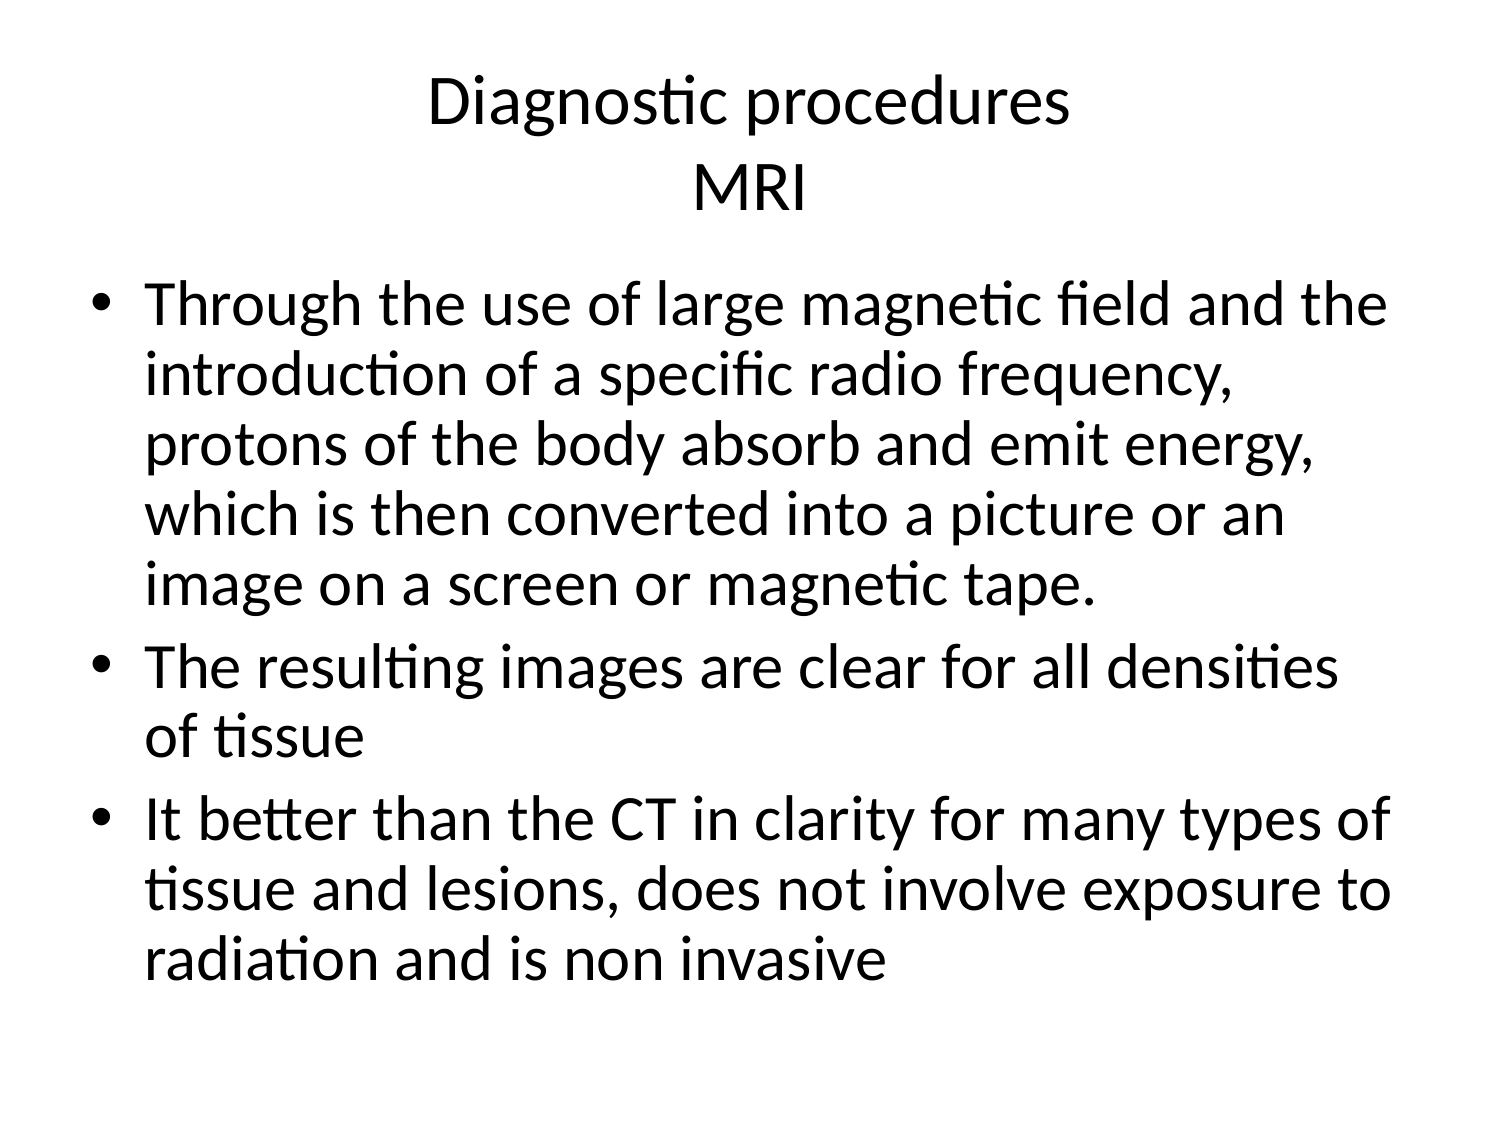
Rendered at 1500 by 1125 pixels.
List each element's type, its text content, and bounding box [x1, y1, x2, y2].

title Diagnostic procedures MRI [75, 45, 1425, 233]
list Through the use of large magnetic field and the introduction of a specific radio frequency, protons of the body absorb and emit energy, which is then converted into a picture or an image on a screen or magnetic tape. The resulting images are clear for all densities of tissue It better than the CT in clarity for many types of tissue and lesions, does not involve exposure to radiation and is non invasive [75, 262, 1425, 1005]
